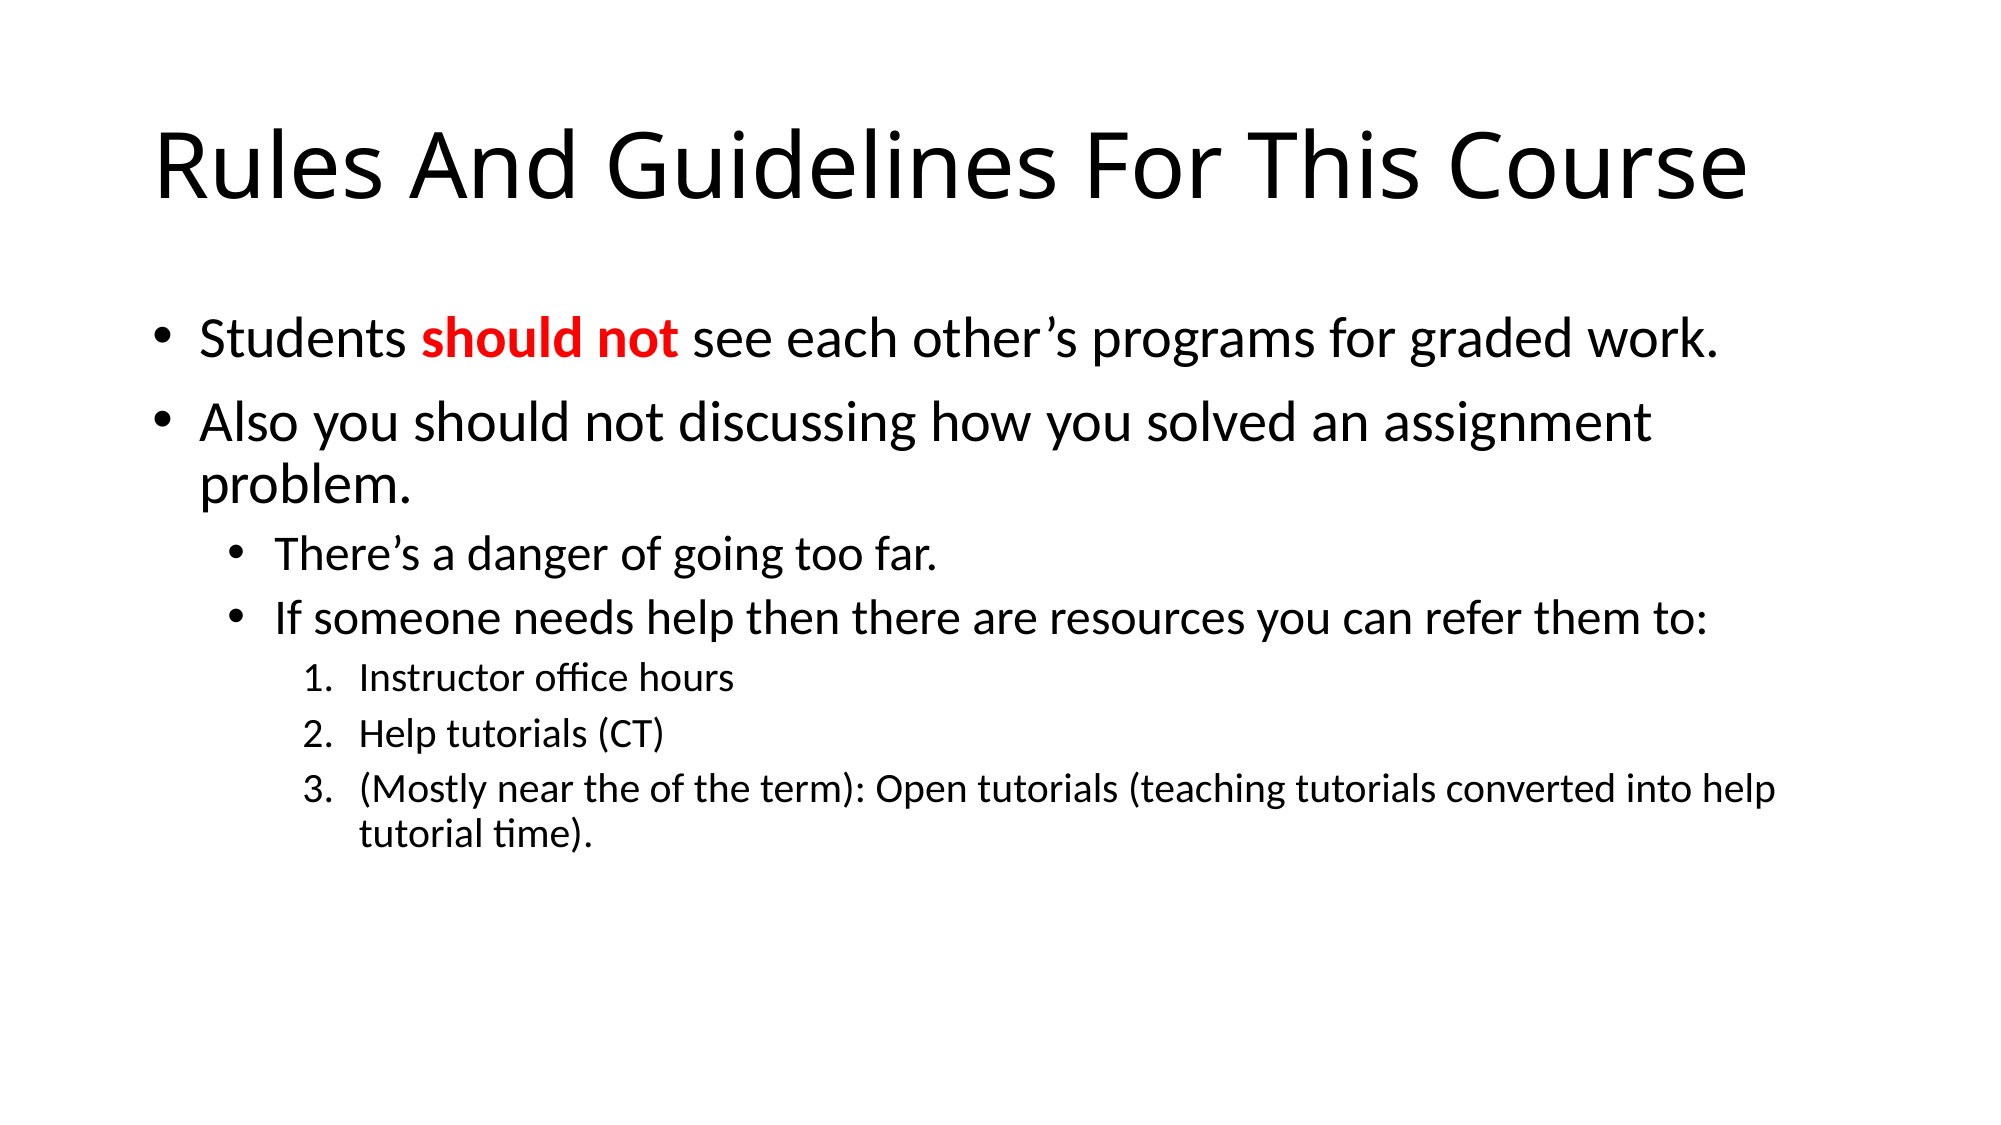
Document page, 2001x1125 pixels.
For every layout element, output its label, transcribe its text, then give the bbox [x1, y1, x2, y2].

list Students should not see each other’s programs for graded work. Also you should not discussing how you solved an assignment problem. There’s a danger of going too far. If someone needs help then there are resources you can refer them to: Instructor office hours Help tutorials (CT) (Mostly near the of the term): Open tutorials (teaching tutorials converted into help tutorial time). [137, 299, 1863, 1014]
title Rules And Guidelines For This Course [137, 59, 1863, 278]
